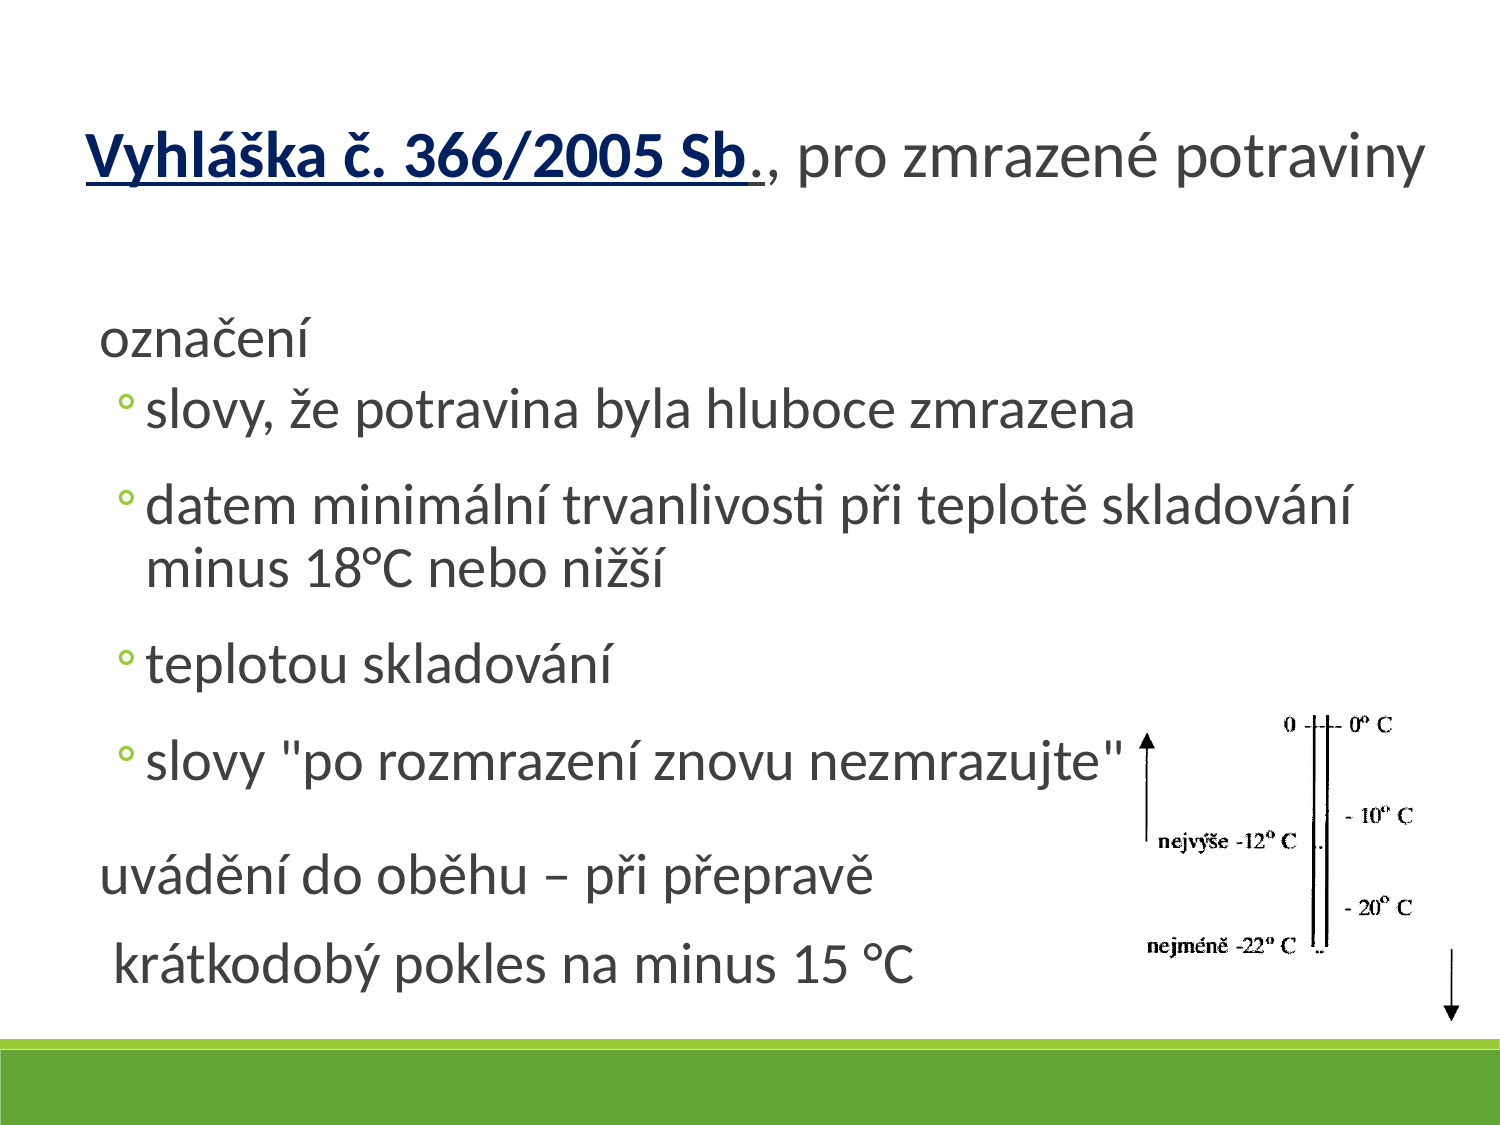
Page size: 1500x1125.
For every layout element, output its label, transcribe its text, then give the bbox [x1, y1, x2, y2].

list Vyhláška č. 366/2005 Sb., pro zmrazené potraviny označení slovy, že potravina byla hluboce zmrazena datem minimální trvanlivosti při teplotě skladování minus 18°C nebo nižší teplotou skladování slovy "po rozmrazení znovu nezmrazujte" uvádění do oběhu – při přepravě krátkodobý pokles na minus 15 °C [70, 113, 1500, 1005]
picture [1139, 715, 1460, 1021]
